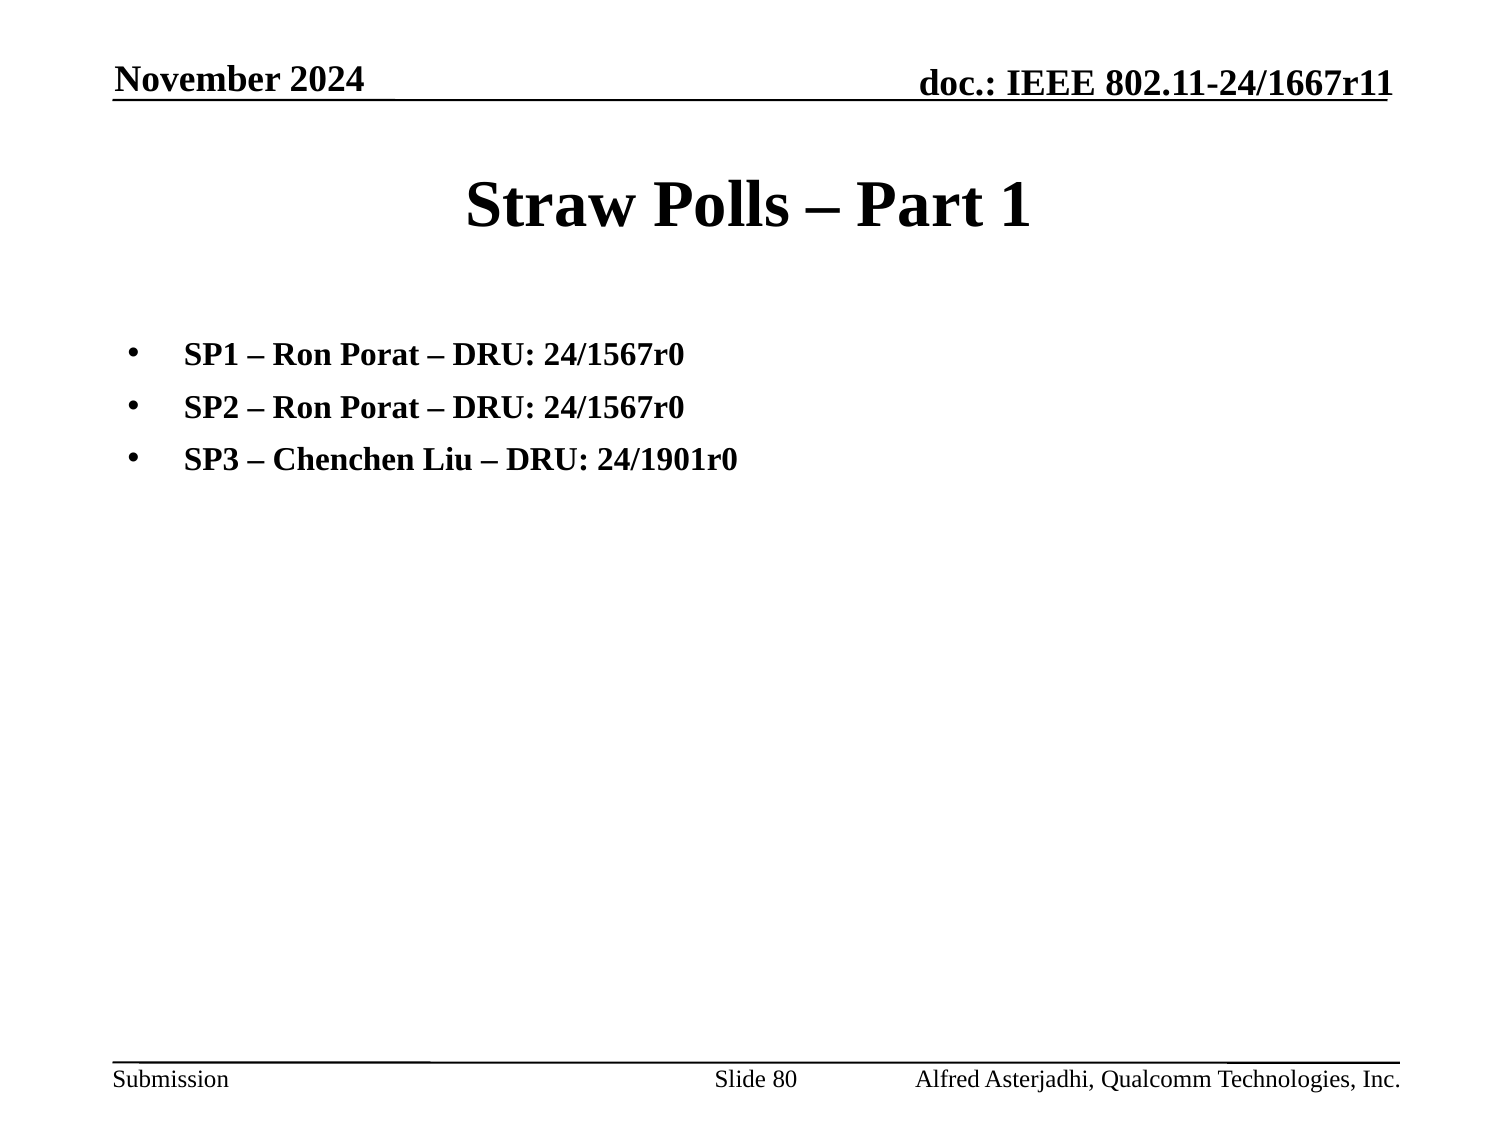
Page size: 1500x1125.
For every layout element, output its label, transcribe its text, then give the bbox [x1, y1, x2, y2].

list SP1 – Ron Porat – DRU: 24/1567r0 SP2 – Ron Porat – DRU: 24/1567r0 SP3 – Chenchen Liu – DRU: 24/1901r0 [112, 324, 1388, 1000]
slide_number Slide 80 [712, 1061, 800, 1123]
title Straw Polls – Part 1 [112, 112, 1388, 288]
footer Alfred Asterjadhi, Qualcomm Technologies, Inc. [878, 1061, 1402, 1093]
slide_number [114, 54, 423, 100]
